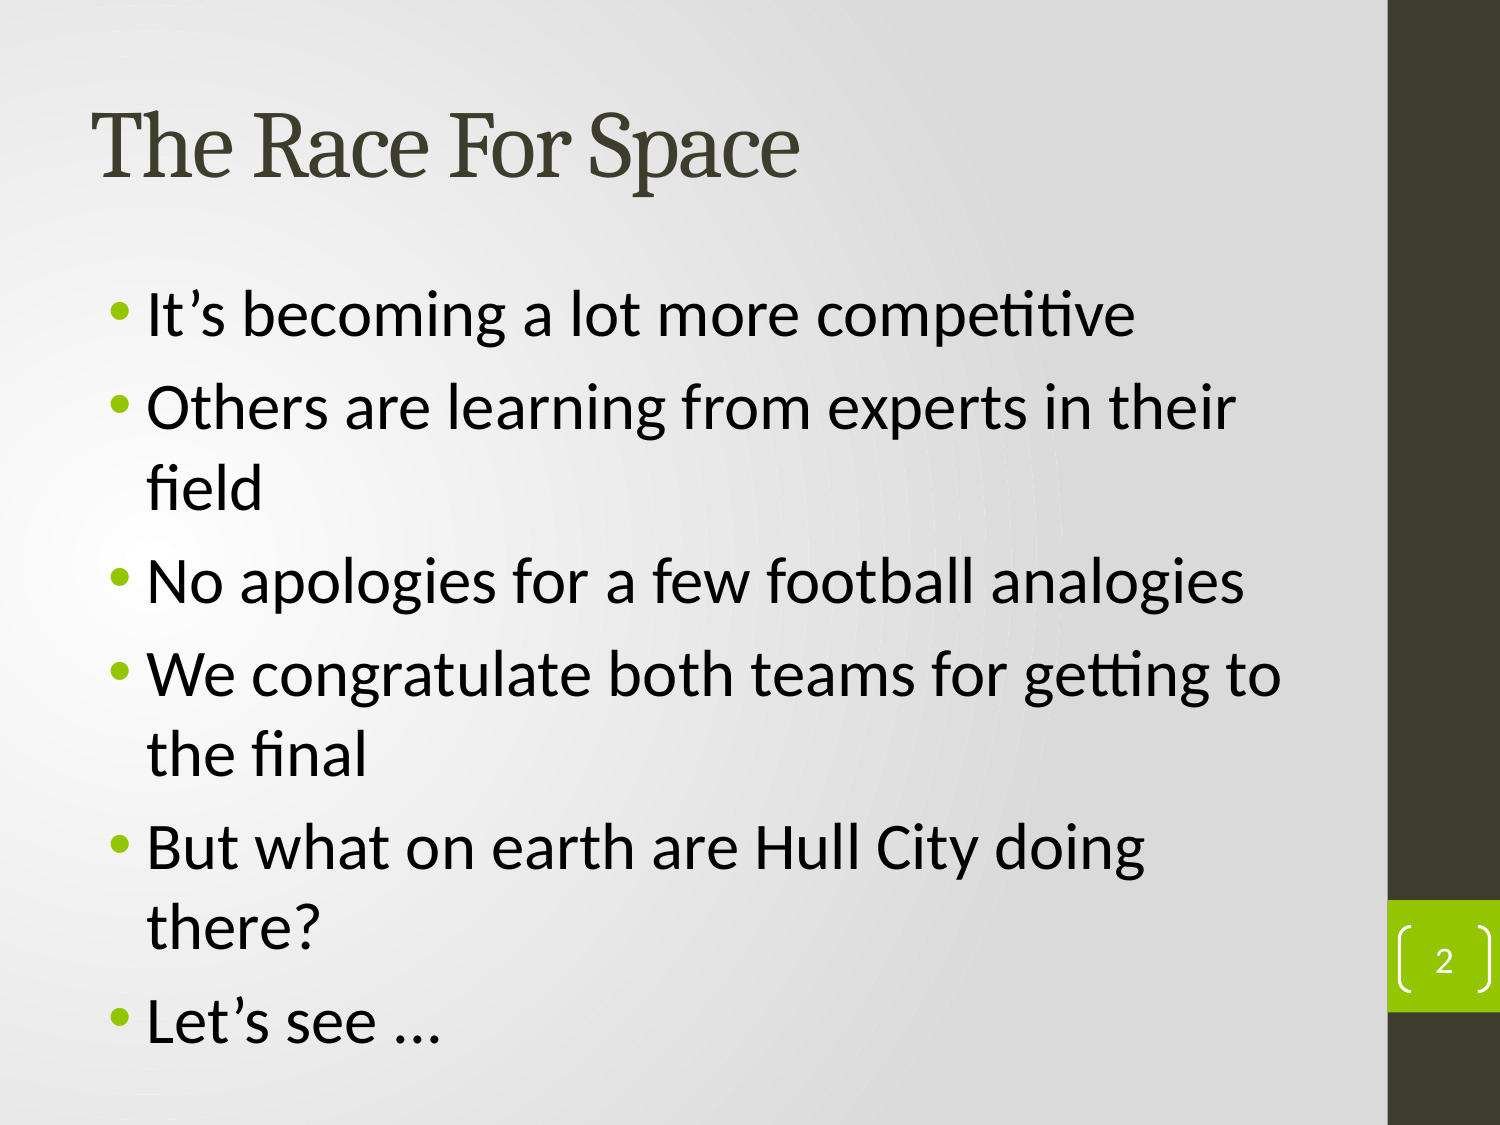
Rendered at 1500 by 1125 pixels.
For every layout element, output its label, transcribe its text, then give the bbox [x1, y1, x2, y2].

list It’s becoming a lot more competitive Others are learning from experts in their field No apologies for a few football analogies We congratulate both teams for getting to the final But what on earth are Hull City doing there? Let’s see ... [74, 262, 1326, 1071]
slide_number 2 [1397, 924, 1492, 994]
title The Race For Space [75, 45, 1325, 233]
